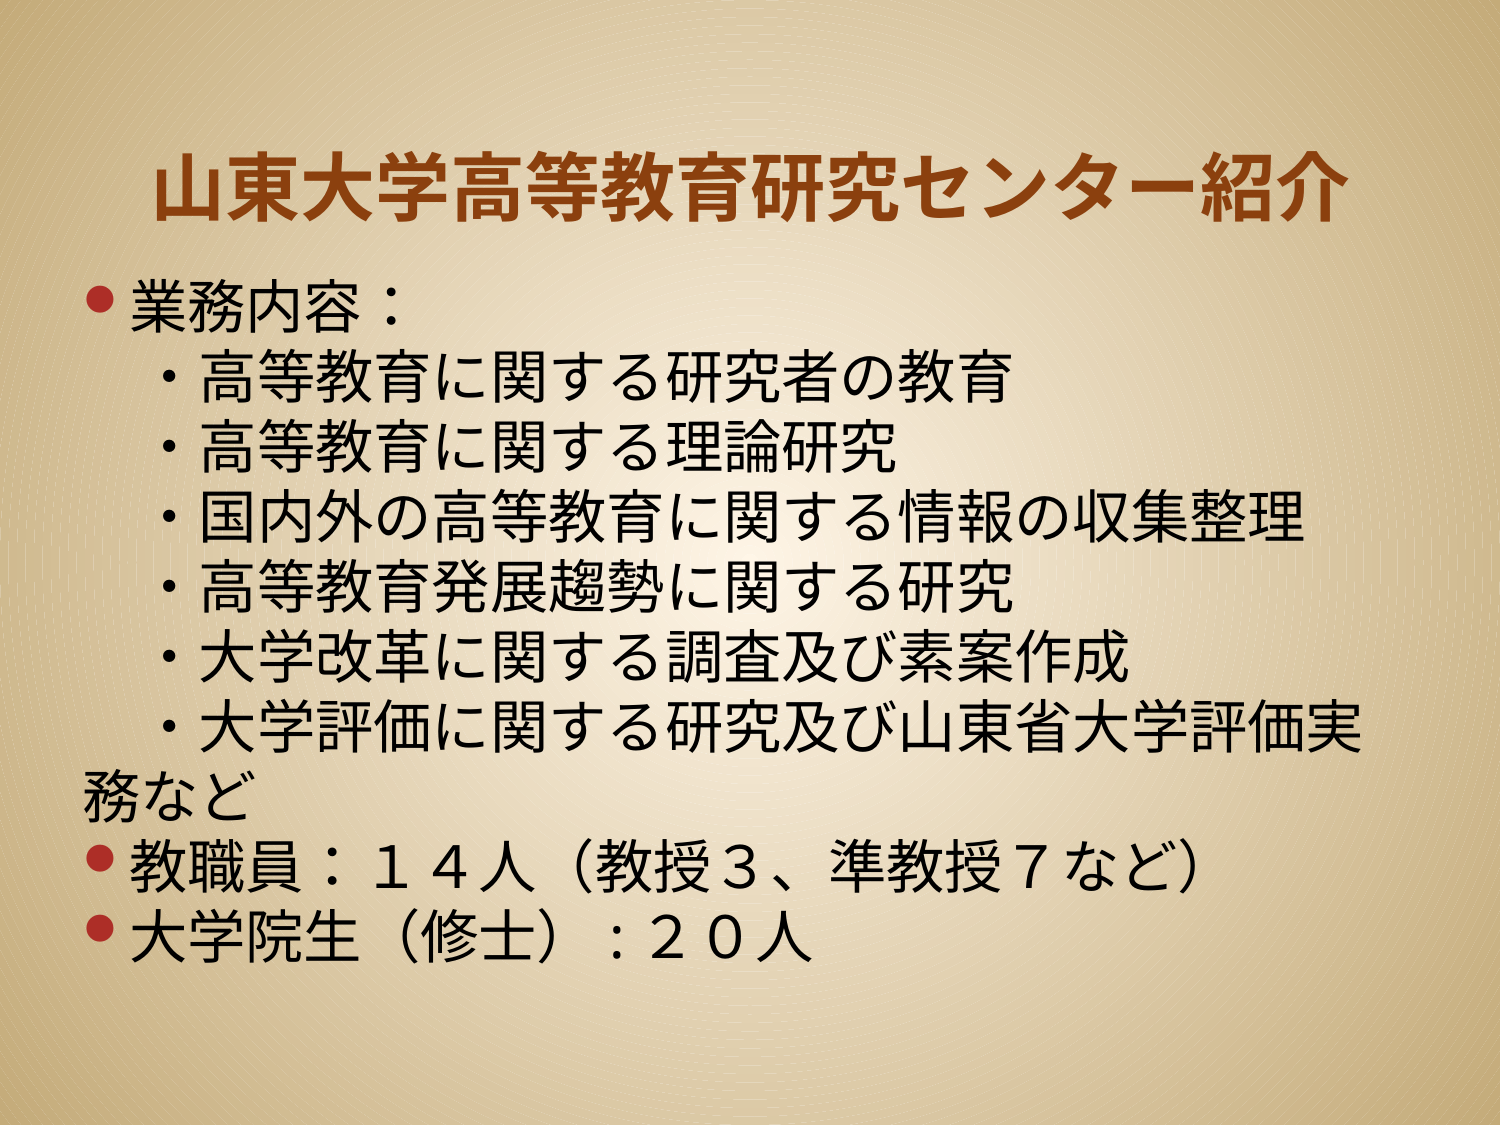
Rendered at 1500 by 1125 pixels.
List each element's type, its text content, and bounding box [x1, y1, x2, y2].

title 山東大学高等教育研究センター紹介 [75, 50, 1425, 238]
list 業務内容： ・高等教育に関する研究者の教育 ・高等教育に関する理論研究 ・国内外の高等教育に関する情報の収集整理 ・高等教育発展趨勢に関する研究 ・大学改革に関する調査及び素案作成 ・大学評価に関する研究及び山東省大学評価実務など 教職員：１４人（教授３、準教授７など） 大学院生（修士）:２０人 [75, 262, 1425, 1005]
